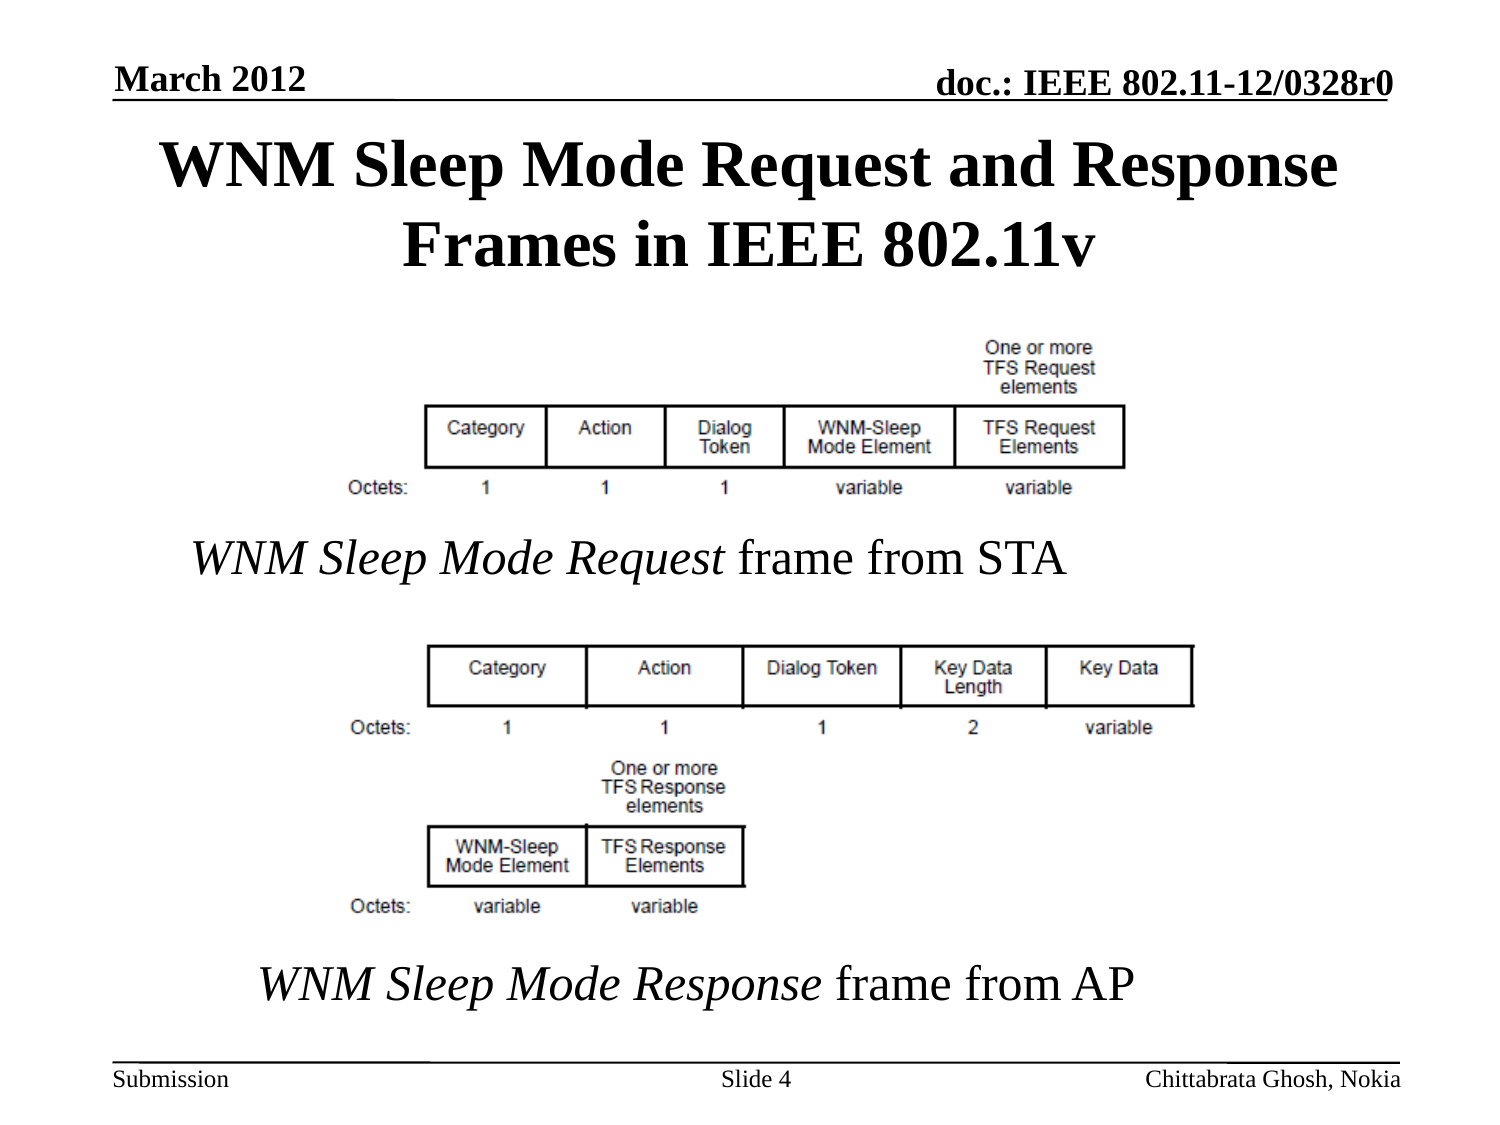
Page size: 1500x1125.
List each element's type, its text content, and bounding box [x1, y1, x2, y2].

footer Chittabrata Ghosh, Nokia [878, 1061, 1402, 1093]
title WNM Sleep Mode Request and Response Frames in IEEE 802.11v [112, 112, 1388, 288]
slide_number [114, 54, 423, 100]
picture [329, 312, 1157, 518]
slide_number Slide 4 [712, 1061, 800, 1123]
picture [334, 612, 1217, 932]
text_box WNM Sleep Mode Request frame from STA [174, 517, 1157, 592]
text_box WNM Sleep Mode Response frame from AP [242, 943, 1224, 1019]
